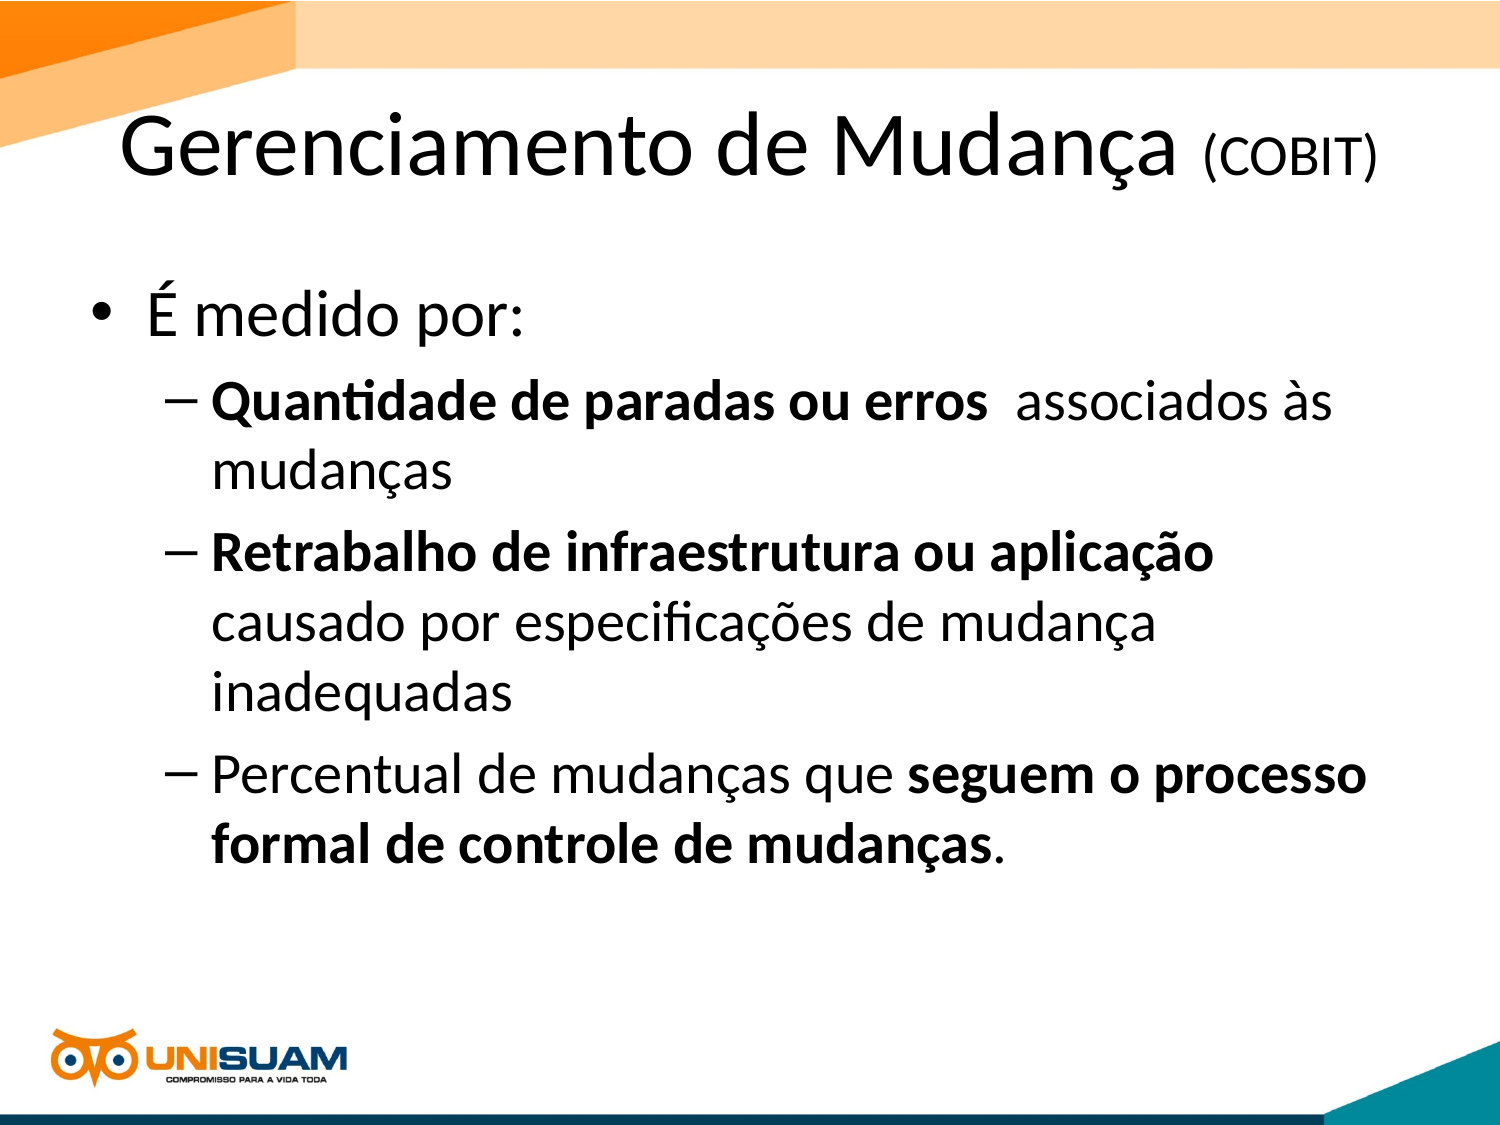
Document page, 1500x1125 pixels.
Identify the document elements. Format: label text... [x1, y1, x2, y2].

title Gerenciamento de Mudança (COBIT) [75, 45, 1425, 233]
list É medido por: Quantidade de paradas ou erros associados às mudanças Retrabalho de infraestrutura ou aplicação causado por especificações de mudança inadequadas Percentual de mudanças que seguem o processo formal de controle de mudanças. [75, 262, 1425, 1005]
picture [0, 1, 1500, 1125]
